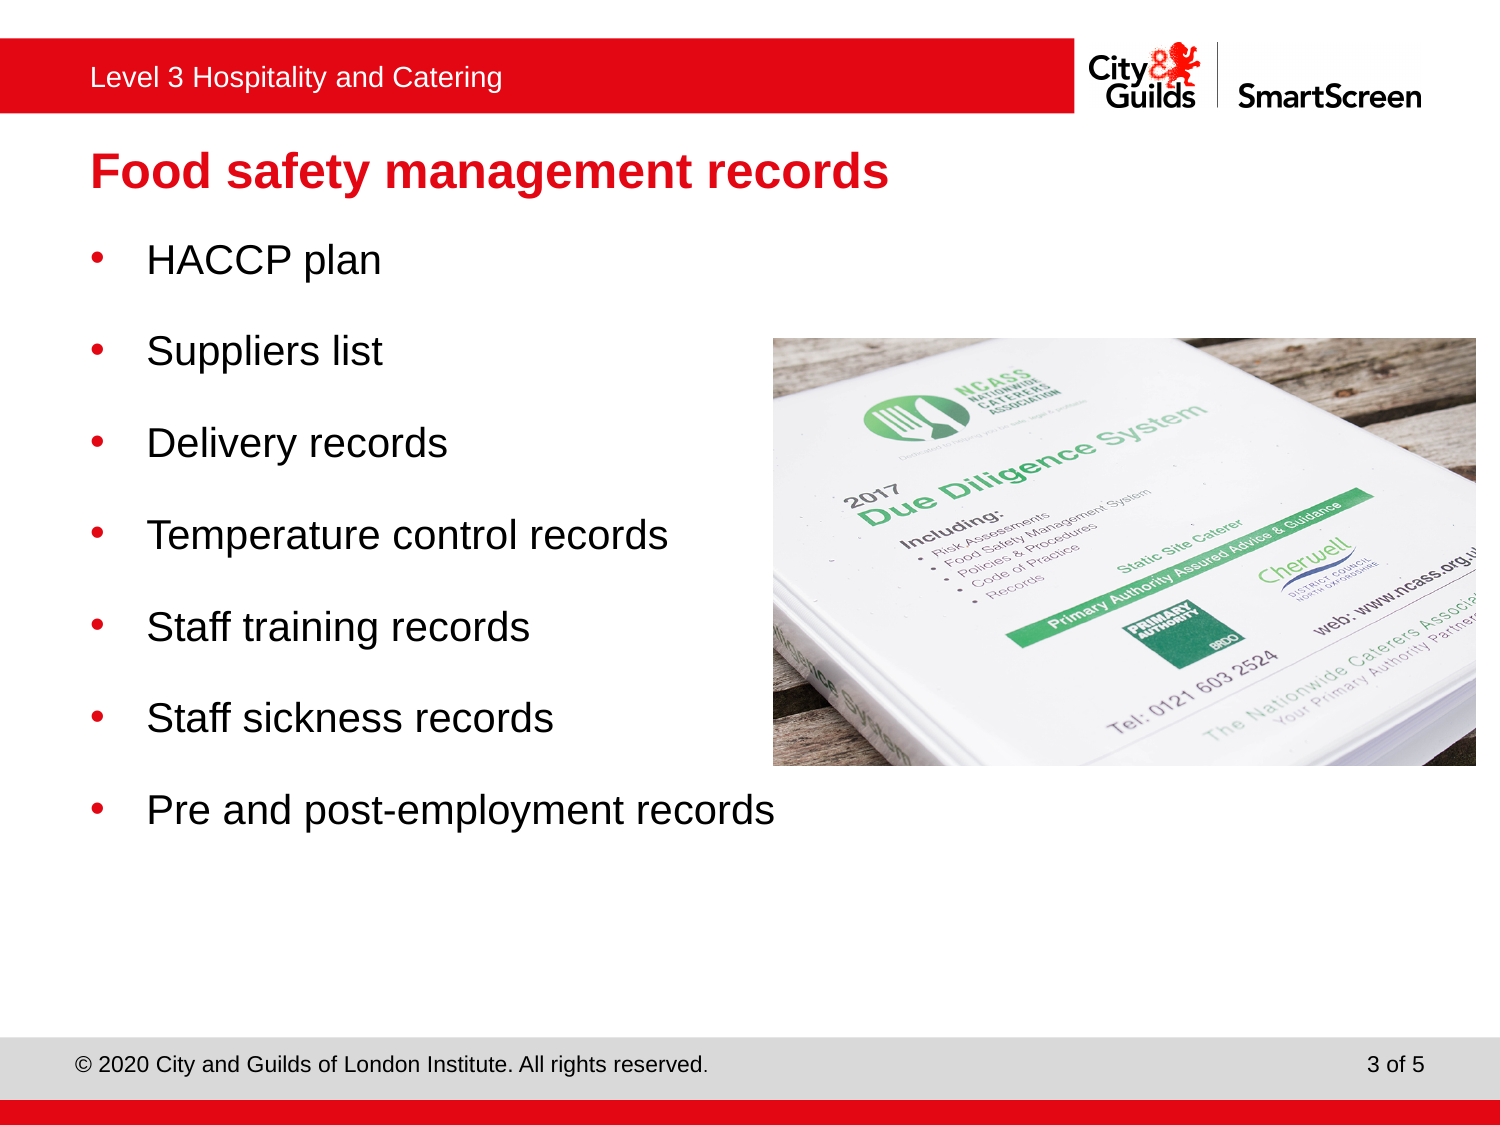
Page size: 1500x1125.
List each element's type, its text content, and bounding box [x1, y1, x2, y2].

title Food safety management records [74, 137, 1424, 201]
picture [773, 337, 1476, 766]
picture [1089, 42, 1421, 108]
list HACCP plan Suppliers list Delivery records Temperature control records Staff training records Staff sickness records Pre and post-employment records [74, 224, 1426, 1006]
